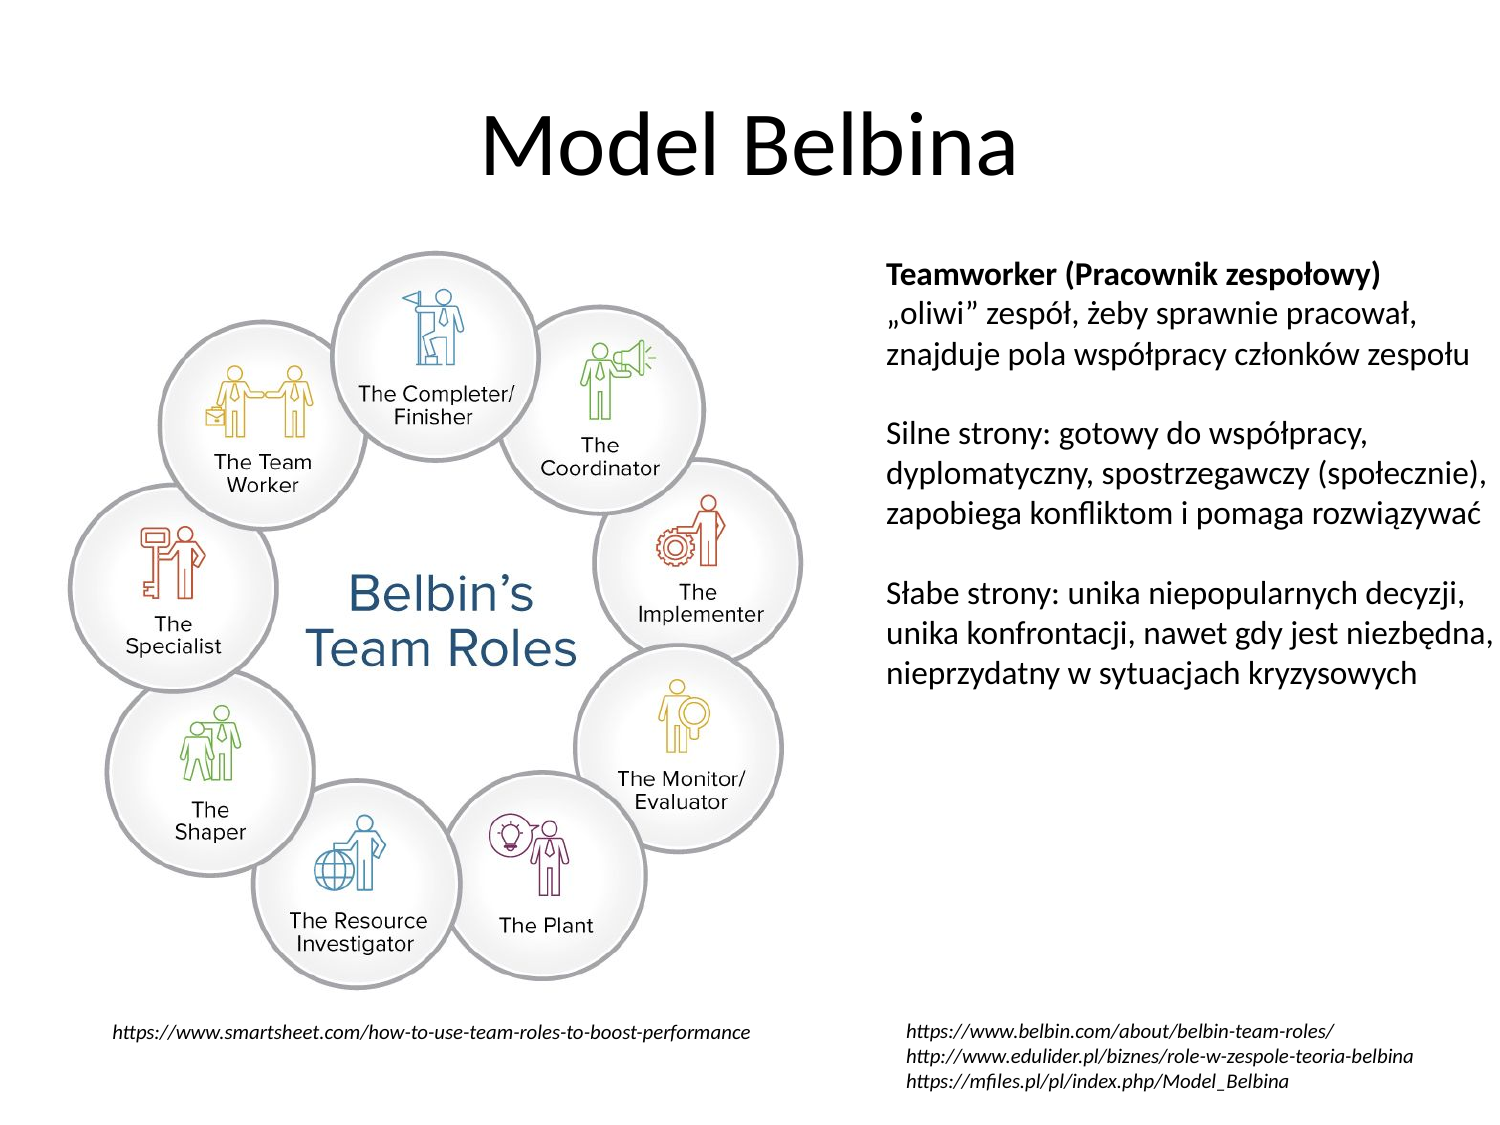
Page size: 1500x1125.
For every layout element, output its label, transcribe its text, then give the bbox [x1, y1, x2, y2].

text_box https://www.belbin.com/about/belbin-team-roles/ http://www.edulider.pl/biznes/role-w-zespole-teoria-belbina https://mfiles.pl/pl/index.php/Model_Belbina [891, 1010, 1430, 1100]
text_box Teamworker (Pracownik zespołowy) „oliwi” zespół, żeby sprawnie pracował, znajduje pola współpracy członków zespołu Silne strony: gotowy do współpracy, dyplomatyczny, spostrzegawczy (społecznie), zapobiega konfliktom i pomaga rozwiązywać Słabe strony: unika niepopularnych decyzji, unika konfrontacji, nawet gdy jest niezbędna, nieprzydatny w sytuacjach kryzysowych [871, 244, 1500, 699]
picture [52, 227, 818, 1020]
text_box https://www.smartsheet.com/how-to-use-team-roles-to-boost-performance [97, 1027, 766, 1052]
title Model Belbina [75, 45, 1425, 233]
